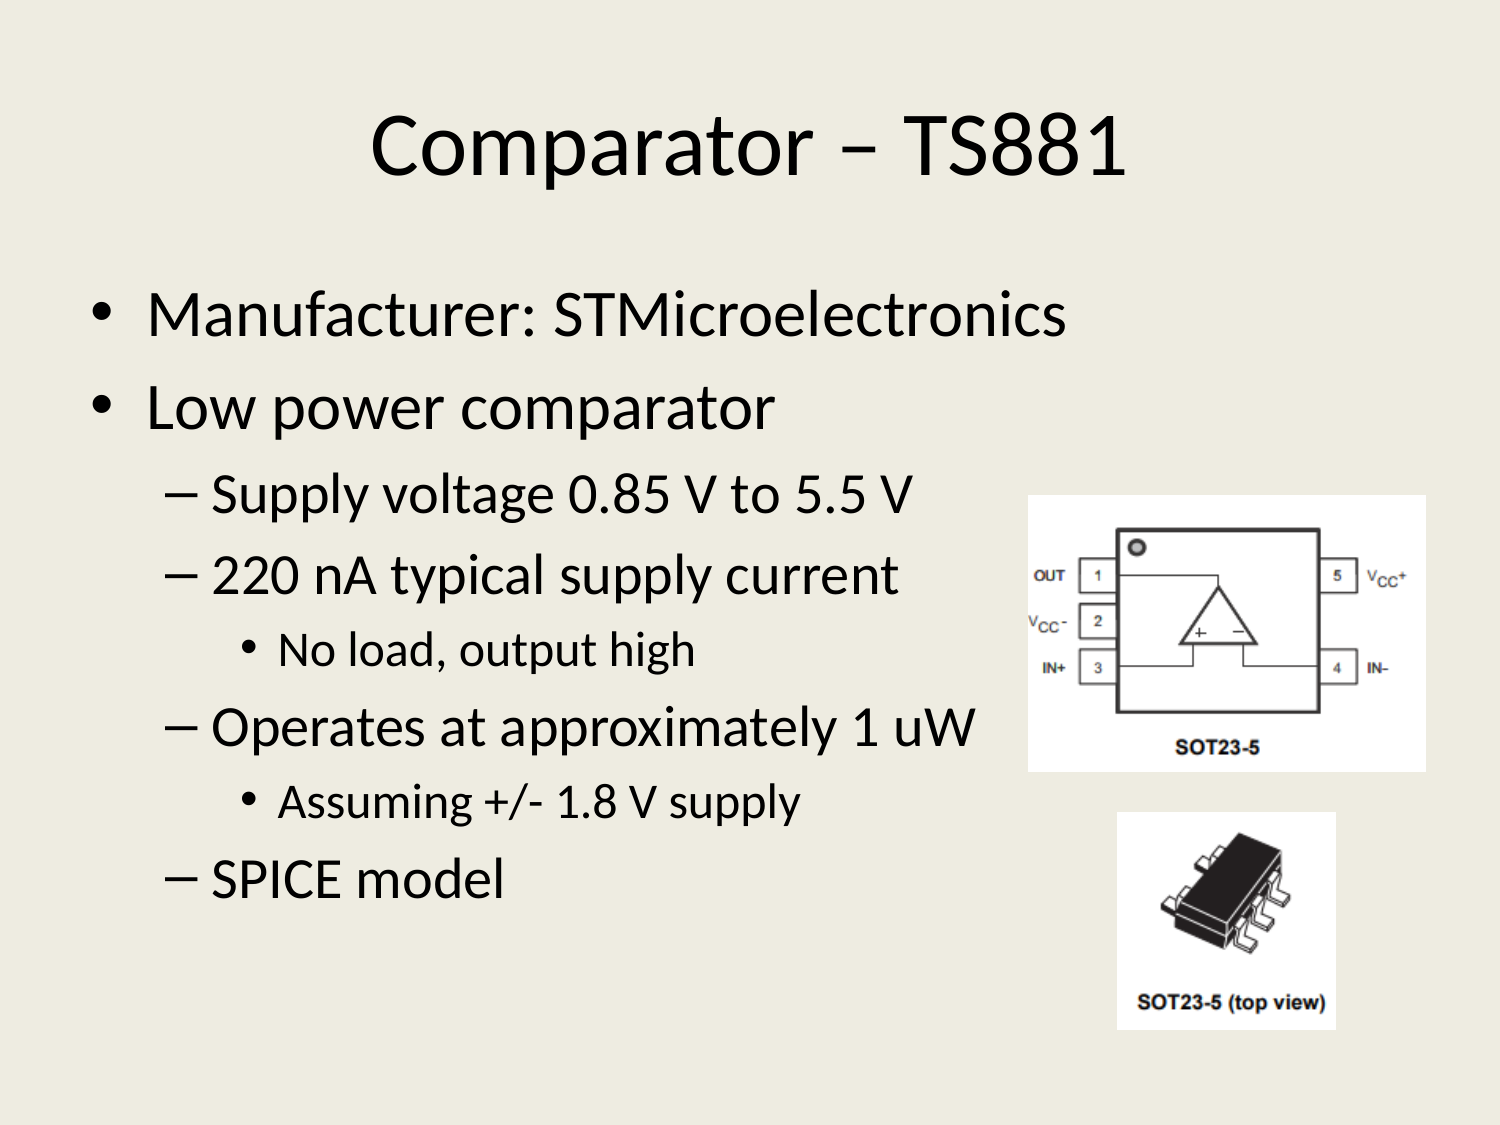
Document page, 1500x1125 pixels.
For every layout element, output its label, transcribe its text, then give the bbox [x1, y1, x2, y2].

picture [1117, 812, 1336, 1031]
list Manufacturer: STMicroelectronics Low power comparator Supply voltage 0.85 V to 5.5 V 220 nA typical supply current No load, output high Operates at approximately 1 uW Assuming +/- 1.8 V supply SPICE model [75, 262, 1425, 1005]
picture [1028, 495, 1426, 773]
title Comparator – TS881 [75, 45, 1425, 233]
